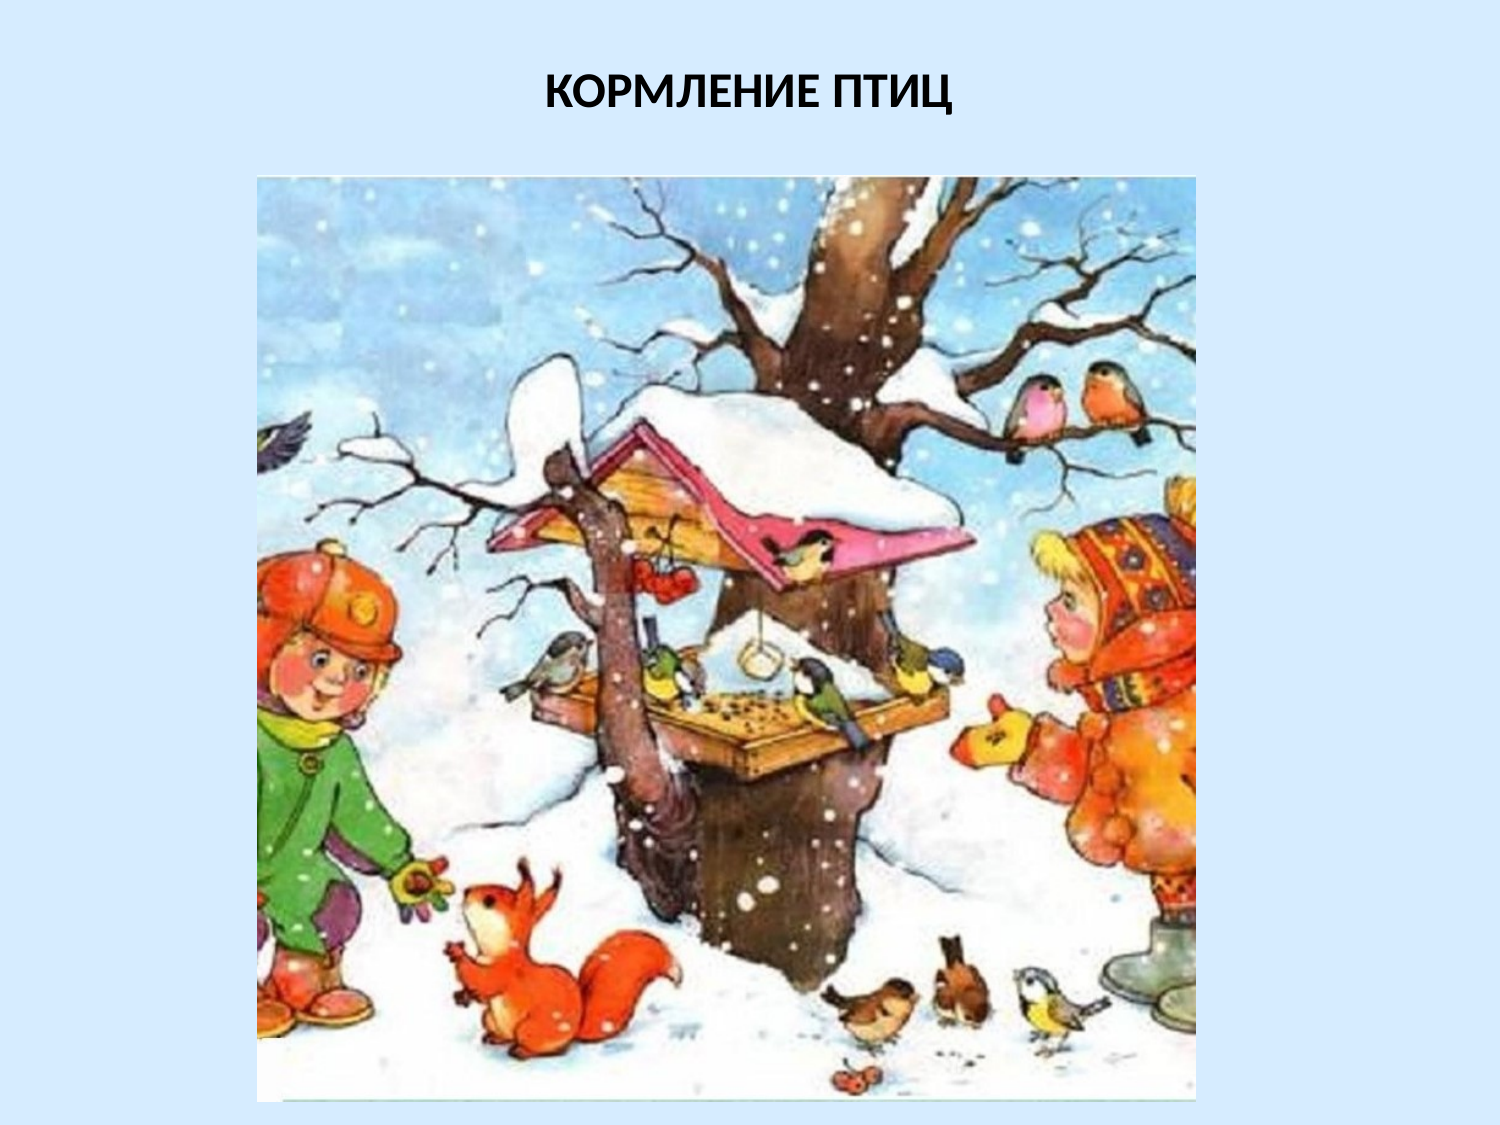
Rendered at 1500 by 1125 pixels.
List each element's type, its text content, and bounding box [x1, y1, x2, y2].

title КОРМЛЕНИЕ ПТИЦ [75, 45, 1425, 129]
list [257, 175, 1196, 1102]
